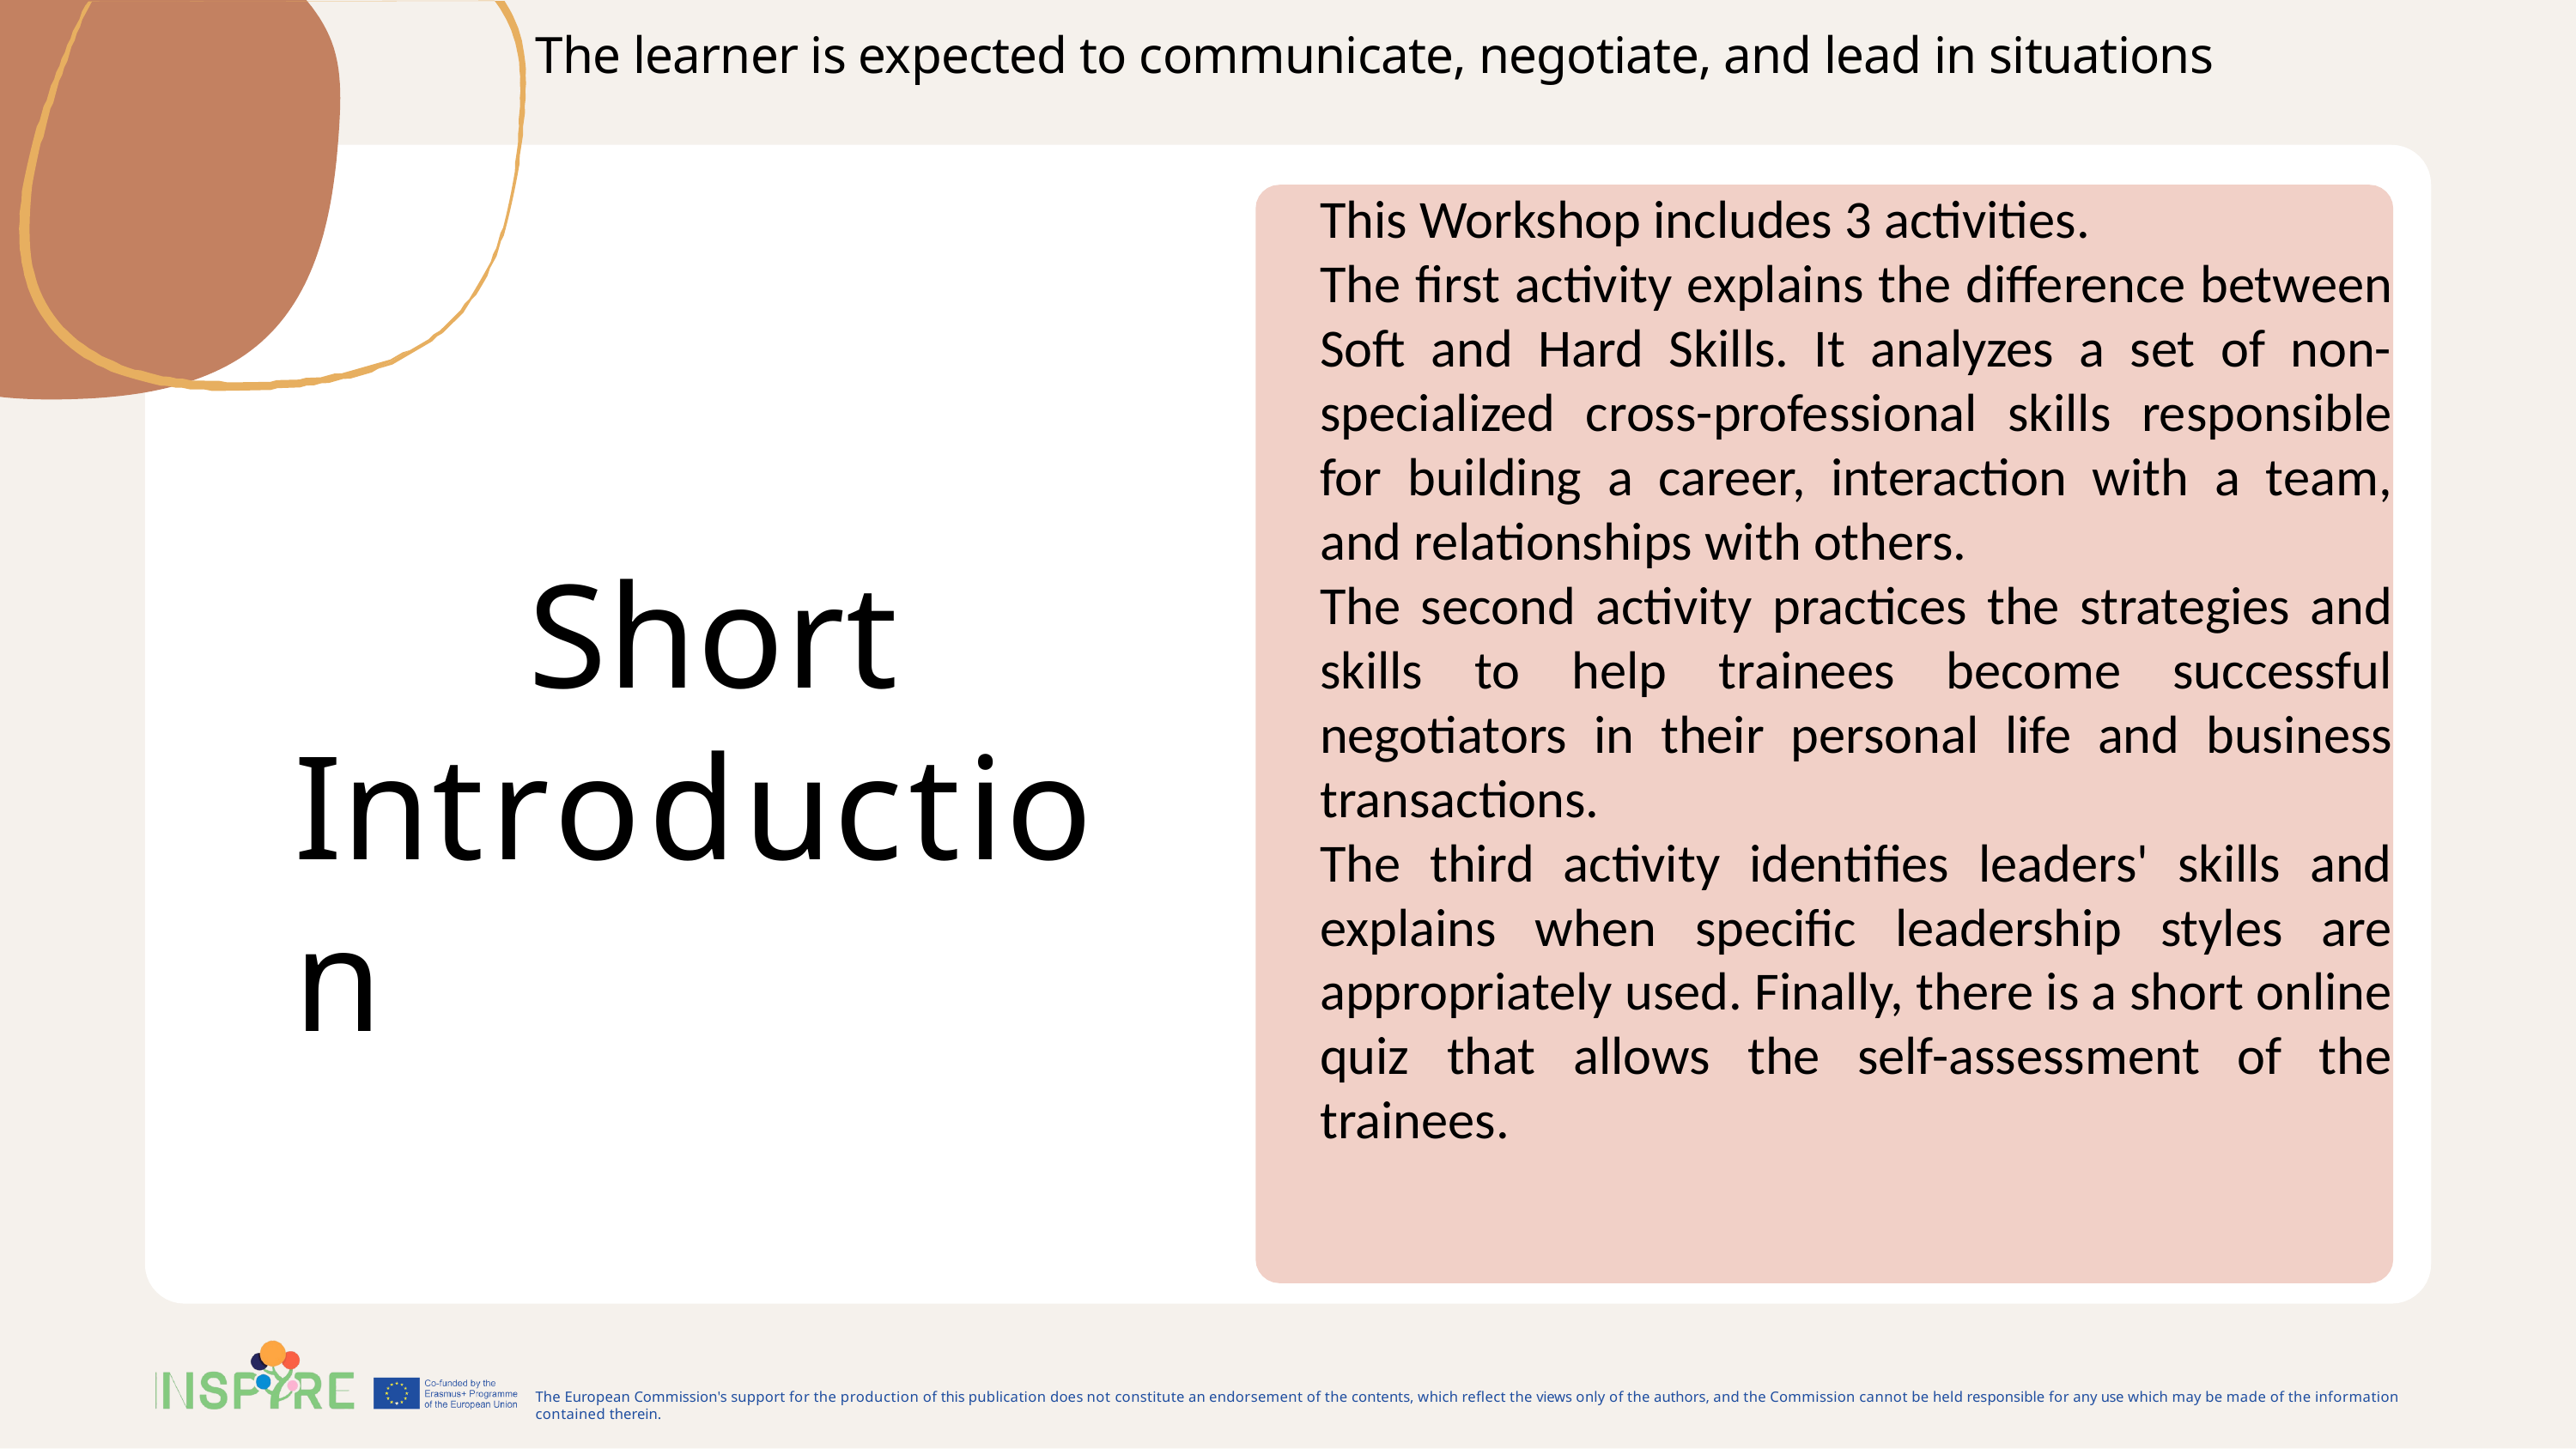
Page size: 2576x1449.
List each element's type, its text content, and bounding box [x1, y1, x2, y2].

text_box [144, 1328, 577, 1435]
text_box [0, 0, 526, 400]
text_box This Workshop includes 3 activities. The first activity explains the difference between Soft and Hard Skills. It analyzes a set of non-specialized cross-professional skills responsible for building a career, interaction with a team, and relationships with others. The second activity practices the strategies and skills to help trainees become successful negotiators in their personal life and business transactions. The third activity identifies leaders' skills and explains when specific leadership styles are appropriately used. Finally, there is a short online quiz that allows the self-assessment of the trainees. [1255, 185, 2394, 1283]
footer The European Commission's support for the production of this publication does not constitute an endorsement of the contents, which reflect the views only of the authors, and the Commission cannot be held responsible for any use which may be made of the information contained therein. [533, 1386, 2414, 1449]
text_box Short Introduction [292, 543, 1109, 1060]
text_box The learner is expected to communicate, negotiate, and lead in situations [533, 21, 2447, 84]
